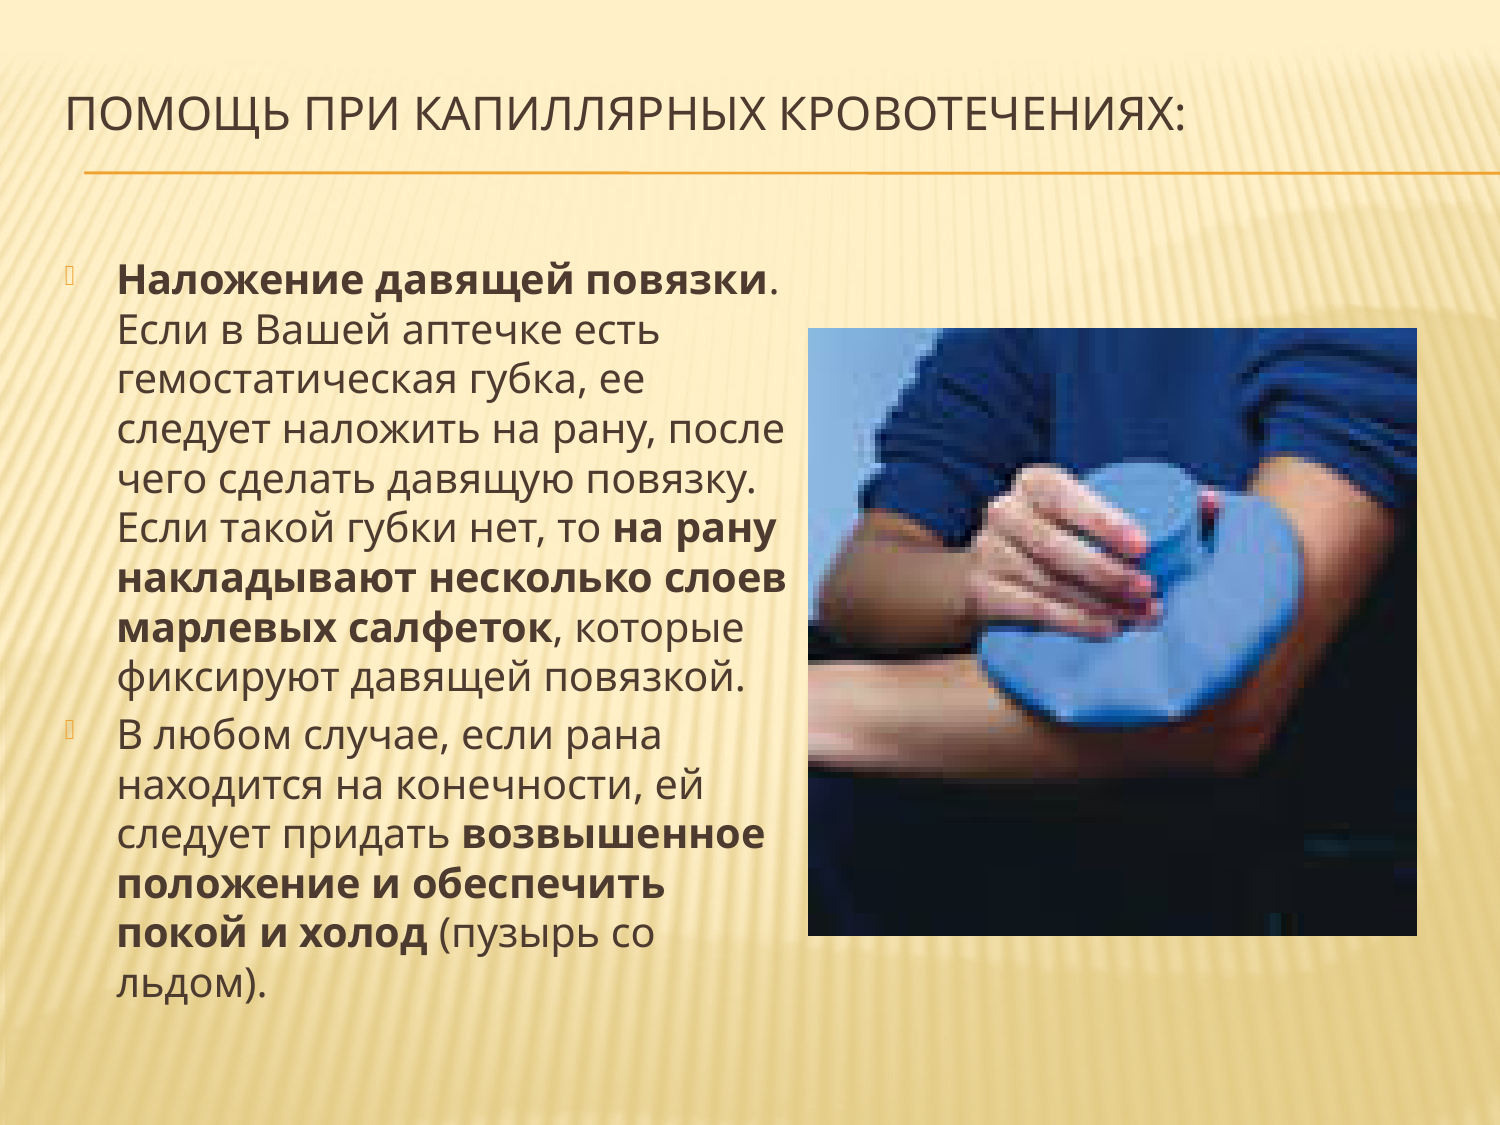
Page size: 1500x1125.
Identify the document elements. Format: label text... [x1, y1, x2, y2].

title Помощь при капиллярных кровотечениях: [49, 75, 1475, 213]
list Наложение давящей повязки. Если в Вашей аптечке есть гемостатическая губка, ее следует наложить на рану, после чего сделать давящую повязку. Если такой губки нет, то на рану накладывают несколько слоев марлевых салфеток, которые фиксируют давящей повязкой. В любом случае, если рана находится на конечности, ей следует придать возвышенное положение и обеспечить покой и холод (пузырь со льдом). [50, 246, 809, 1038]
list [808, 327, 1417, 937]
